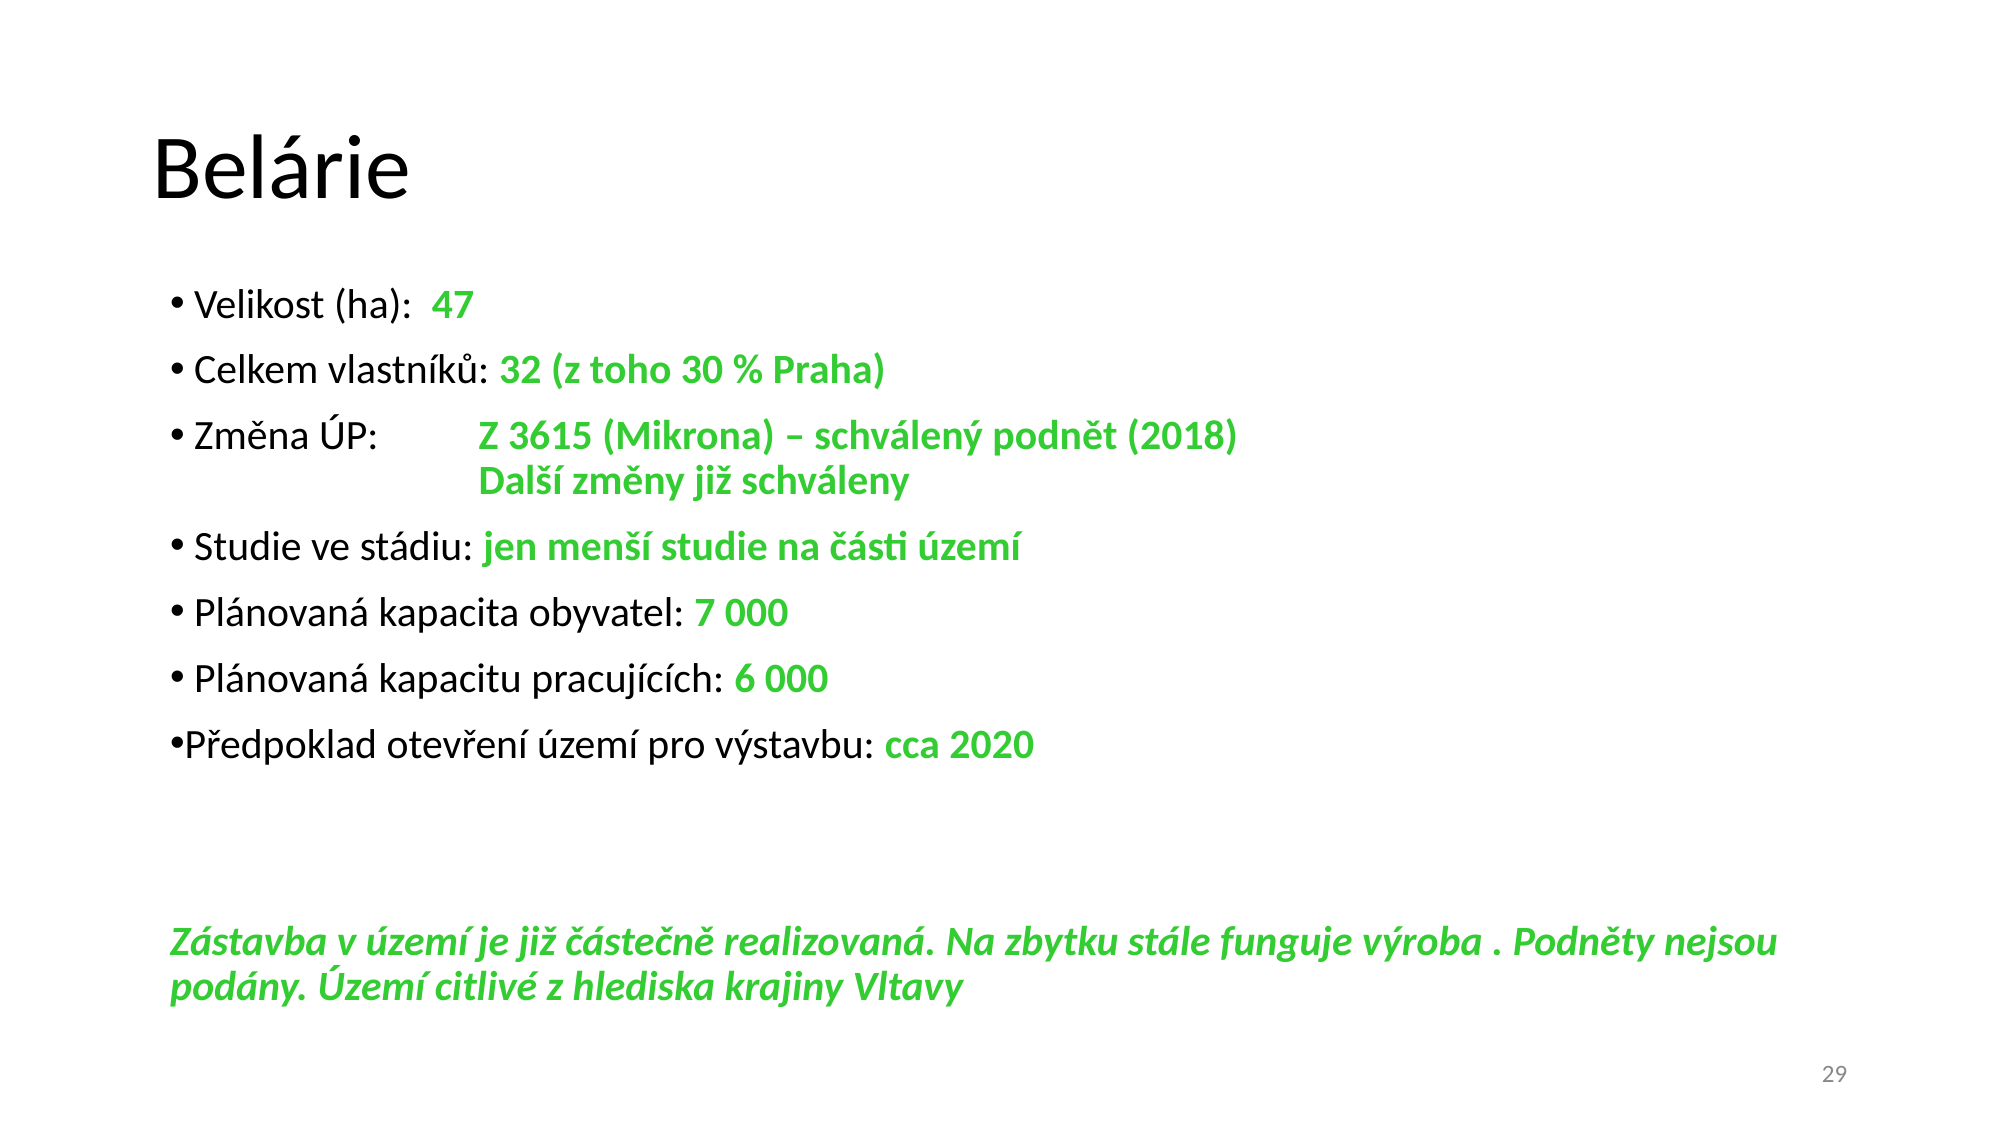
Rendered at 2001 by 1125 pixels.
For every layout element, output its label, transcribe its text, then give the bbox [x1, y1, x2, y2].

slide_number 29 [1412, 1042, 1863, 1103]
title Belárie [137, 59, 1863, 267]
list Velikost (ha): 47 Celkem vlastníků: 32 (z toho 30 % Praha) Změna ÚP: Z 3615 (Mikrona) – schválený podnět (2018) Další změny již schváleny Studie ve stádiu: jen menší studie na části území Plánovaná kapacita obyvatel: 7 000 Plánovaná kapacitu pracujících: 6 000 Předpoklad otevření území pro výstavbu: cca 2020 Zástavba v území je již částečně realizovaná. Na zbytku stále funguje výroba . Podněty nejsou podány. Území citlivé z hlediska krajiny Vltavy [125, 267, 1873, 981]
